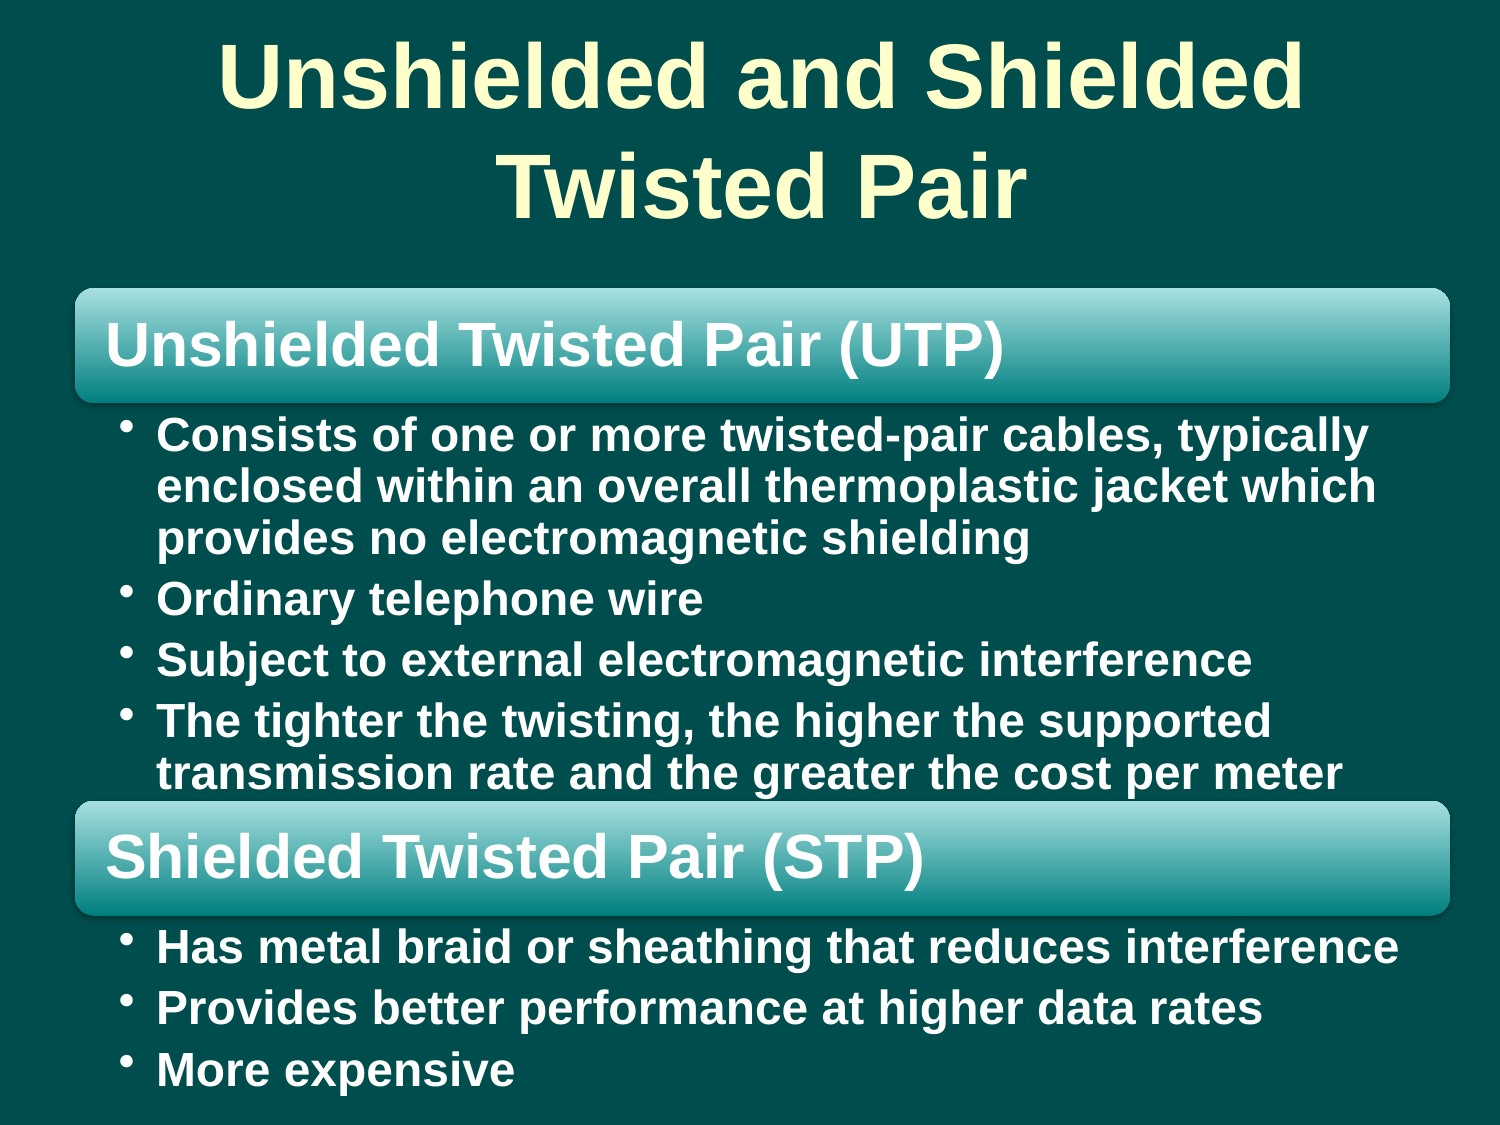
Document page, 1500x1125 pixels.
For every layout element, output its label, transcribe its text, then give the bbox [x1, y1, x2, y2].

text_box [74, 287, 1451, 1101]
title Unshielded and Shielded Twisted Pair [87, 24, 1438, 230]
